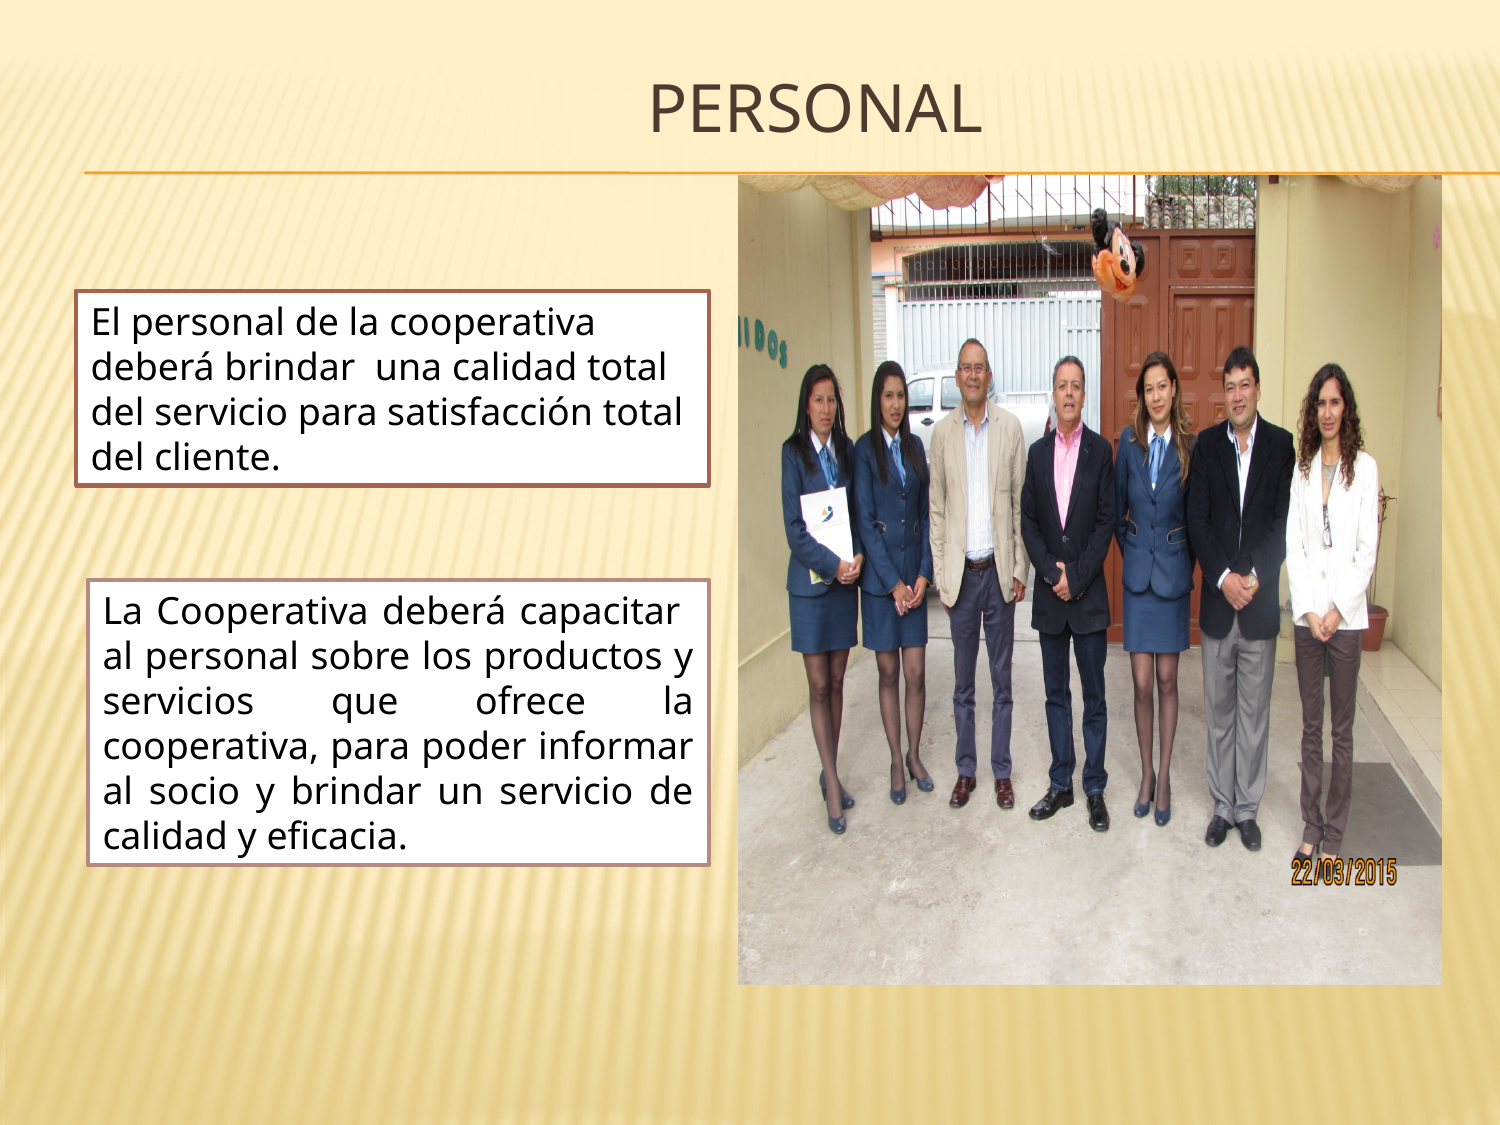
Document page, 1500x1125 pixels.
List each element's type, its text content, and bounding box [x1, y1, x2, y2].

text_box La Cooperativa deberá capacitar al personal sobre los productos y servicios que ofrece la cooperativa, para poder informar al socio y brindar un servicio de calidad y eficacia. [86, 578, 711, 867]
picture [737, 175, 1442, 985]
title PERSONAL [632, 46, 1019, 164]
text_box El personal de la cooperativa deberá brindar una calidad total del servicio para satisfacción total del cliente. [74, 289, 711, 488]
